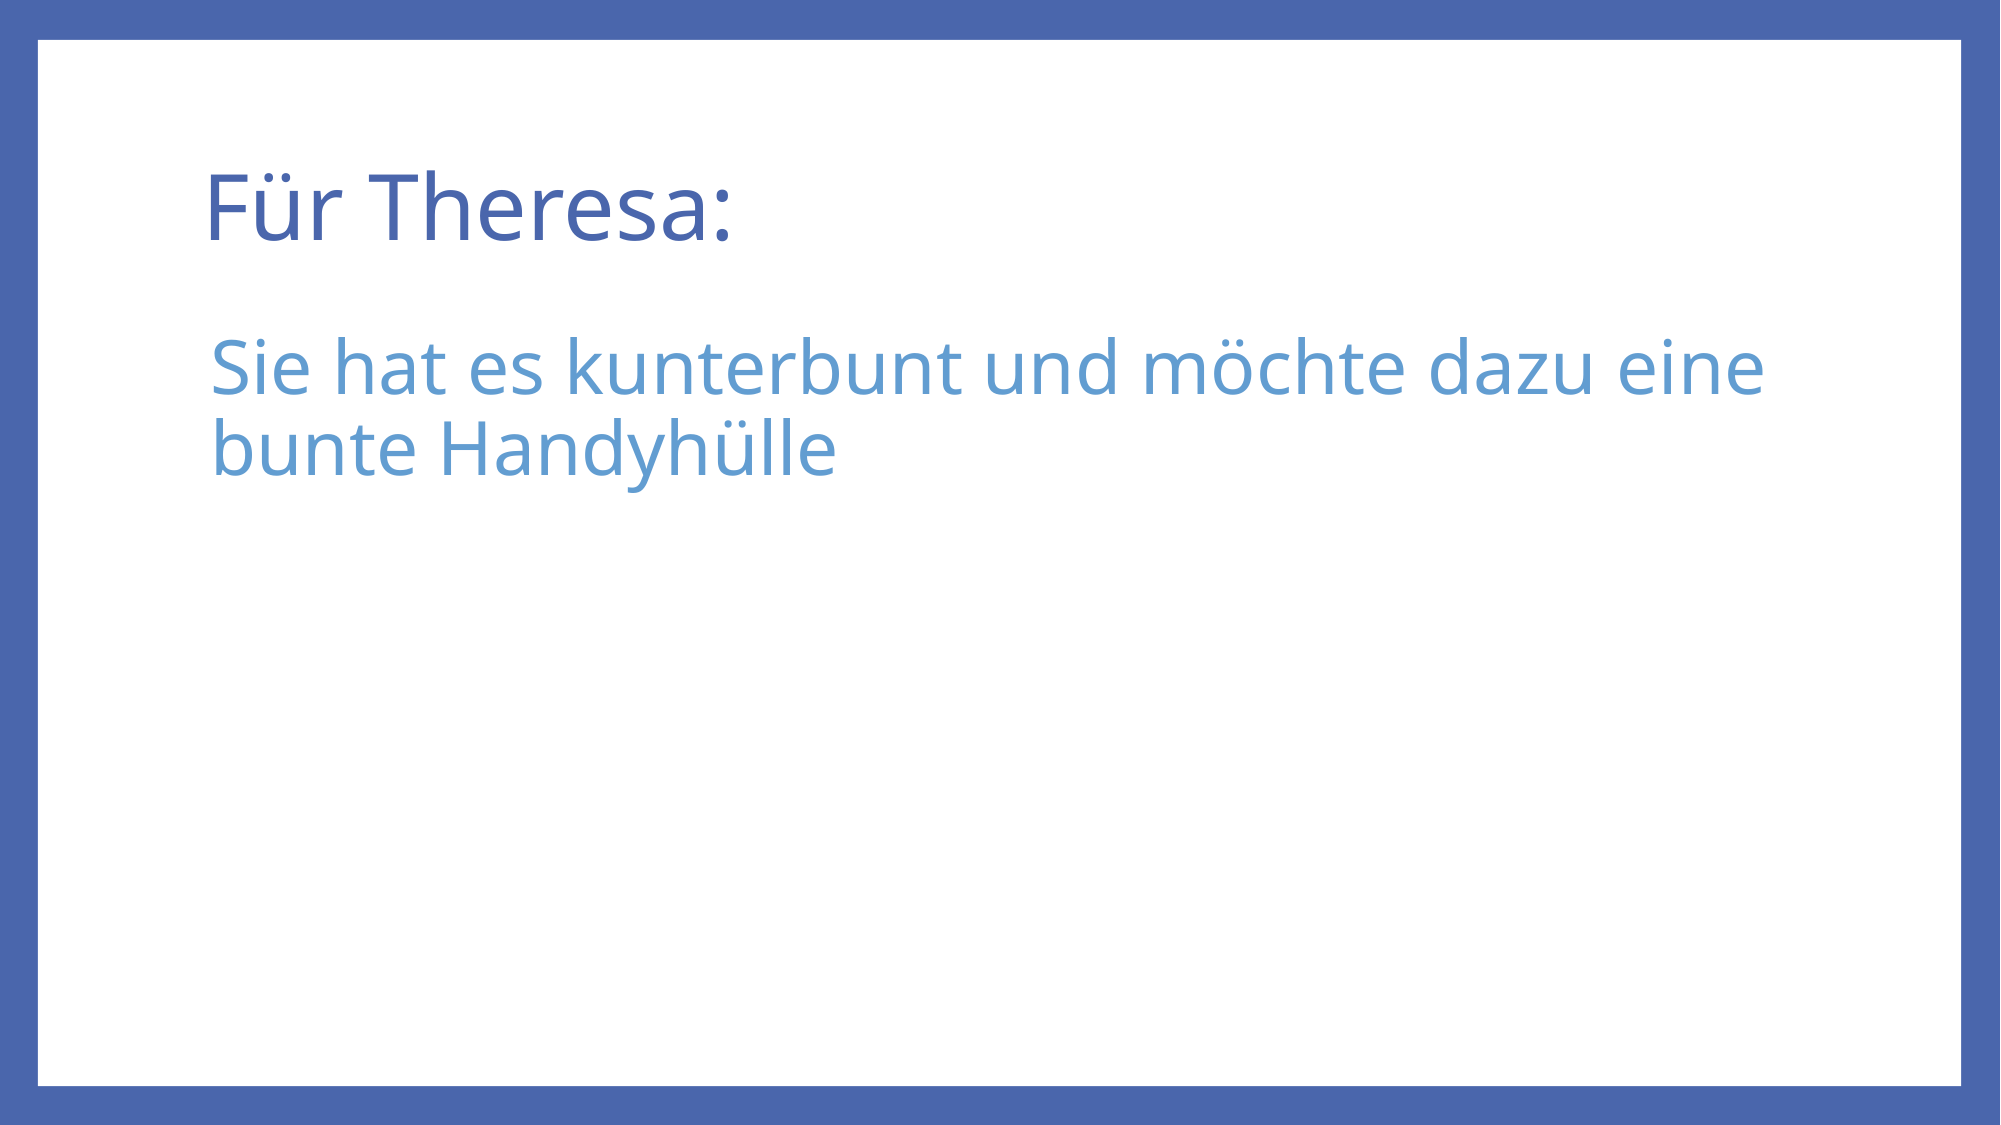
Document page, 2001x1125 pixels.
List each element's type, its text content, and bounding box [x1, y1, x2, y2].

title Für Theresa: [187, 99, 1808, 322]
list Sie hat es kunterbunt und möchte dazu eine bunte Handyhülle [187, 322, 1808, 985]
